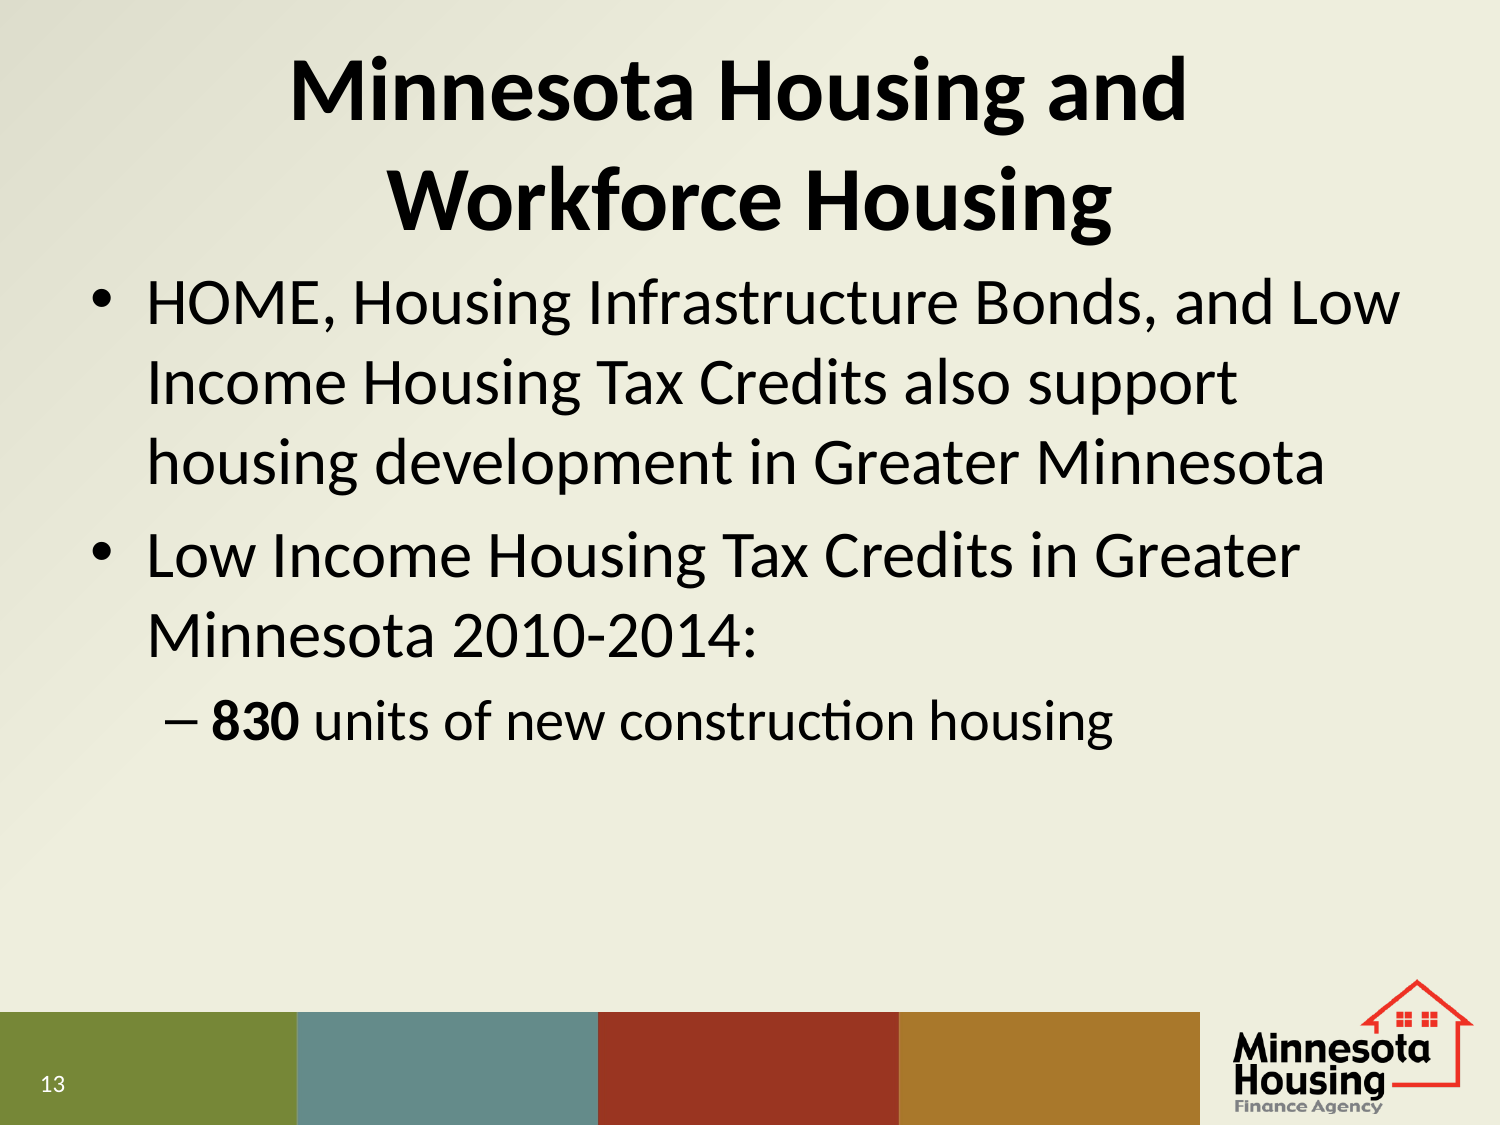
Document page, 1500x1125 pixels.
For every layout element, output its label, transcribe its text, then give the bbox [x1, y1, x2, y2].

picture [0, 1012, 1200, 1125]
title Minnesota Housing and Workforce Housing [75, 45, 1425, 233]
list HOME, Housing Infrastructure Bonds, and Low Income Housing Tax Credits also support housing development in Greater Minnesota Low Income Housing Tax Credits in Greater Minnesota 2010-2014: 830 units of new construction housing [75, 249, 1425, 1005]
picture [1233, 979, 1474, 1114]
